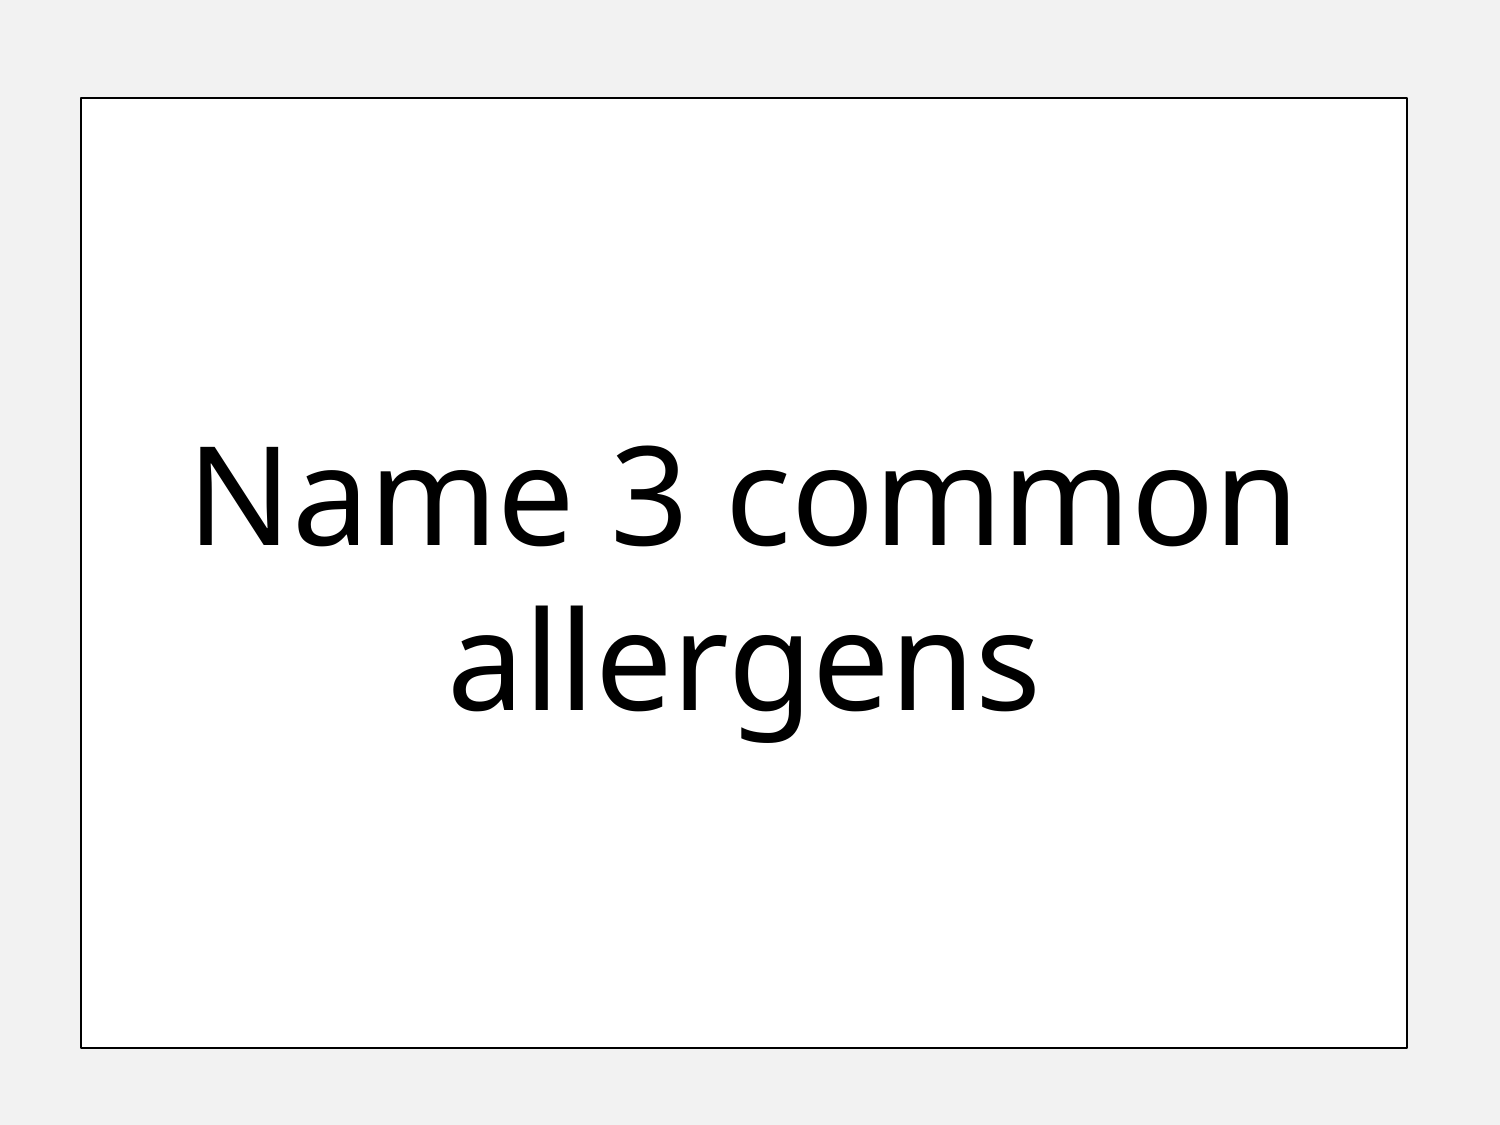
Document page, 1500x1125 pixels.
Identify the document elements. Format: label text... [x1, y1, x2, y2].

list Name 3 common allergens [80, 97, 1408, 1049]
